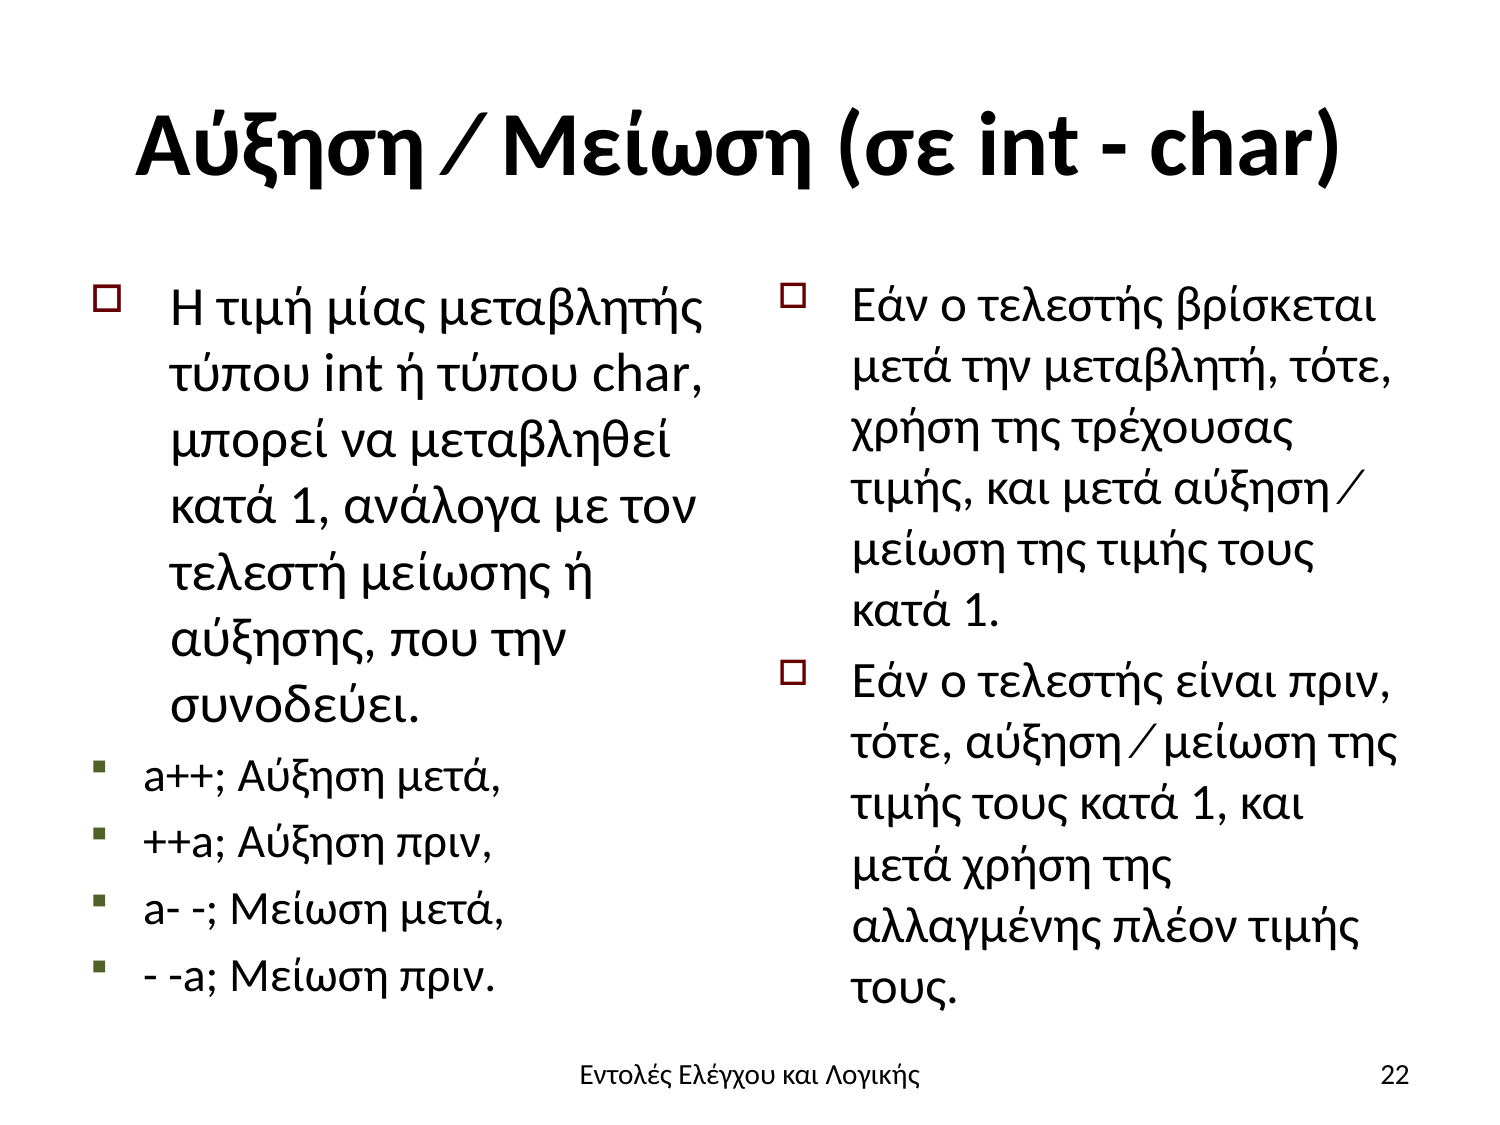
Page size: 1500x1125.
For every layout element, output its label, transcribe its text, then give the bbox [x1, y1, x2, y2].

list Η τιμή μίας μεταβλητής τύπου int ή τύπου char, μπορεί να μεταβληθεί κατά 1, ανάλογα με τον τελεστή μείωσης ή αύξησης, που την συνοδεύει. a++; Αύξηση μετά, ++a; Αύξηση πριν, a- -; Μείωση μετά, - -a; Μείωση πριν. [75, 262, 738, 1024]
slide_number 22 [1074, 1042, 1425, 1103]
title Αύξηση ⁄ Μείωση (σε int - char) [75, 45, 1425, 233]
list Εάν ο τελεστής βρίσκεται μετά την μεταβλητή, τότε, χρήση της τρέχουσας τιμής, και μετά αύξηση ⁄ μείωση της τιμής τους κατά 1. Εάν ο τελεστής είναι πριν, τότε, αύξηση ⁄ μείωση της τιμής τους κατά 1, και μετά χρήση της αλλαγμένης πλέον τιμής τους. [762, 262, 1425, 1024]
footer Εντολές Ελέγχου και Λογικής [512, 1042, 988, 1103]
